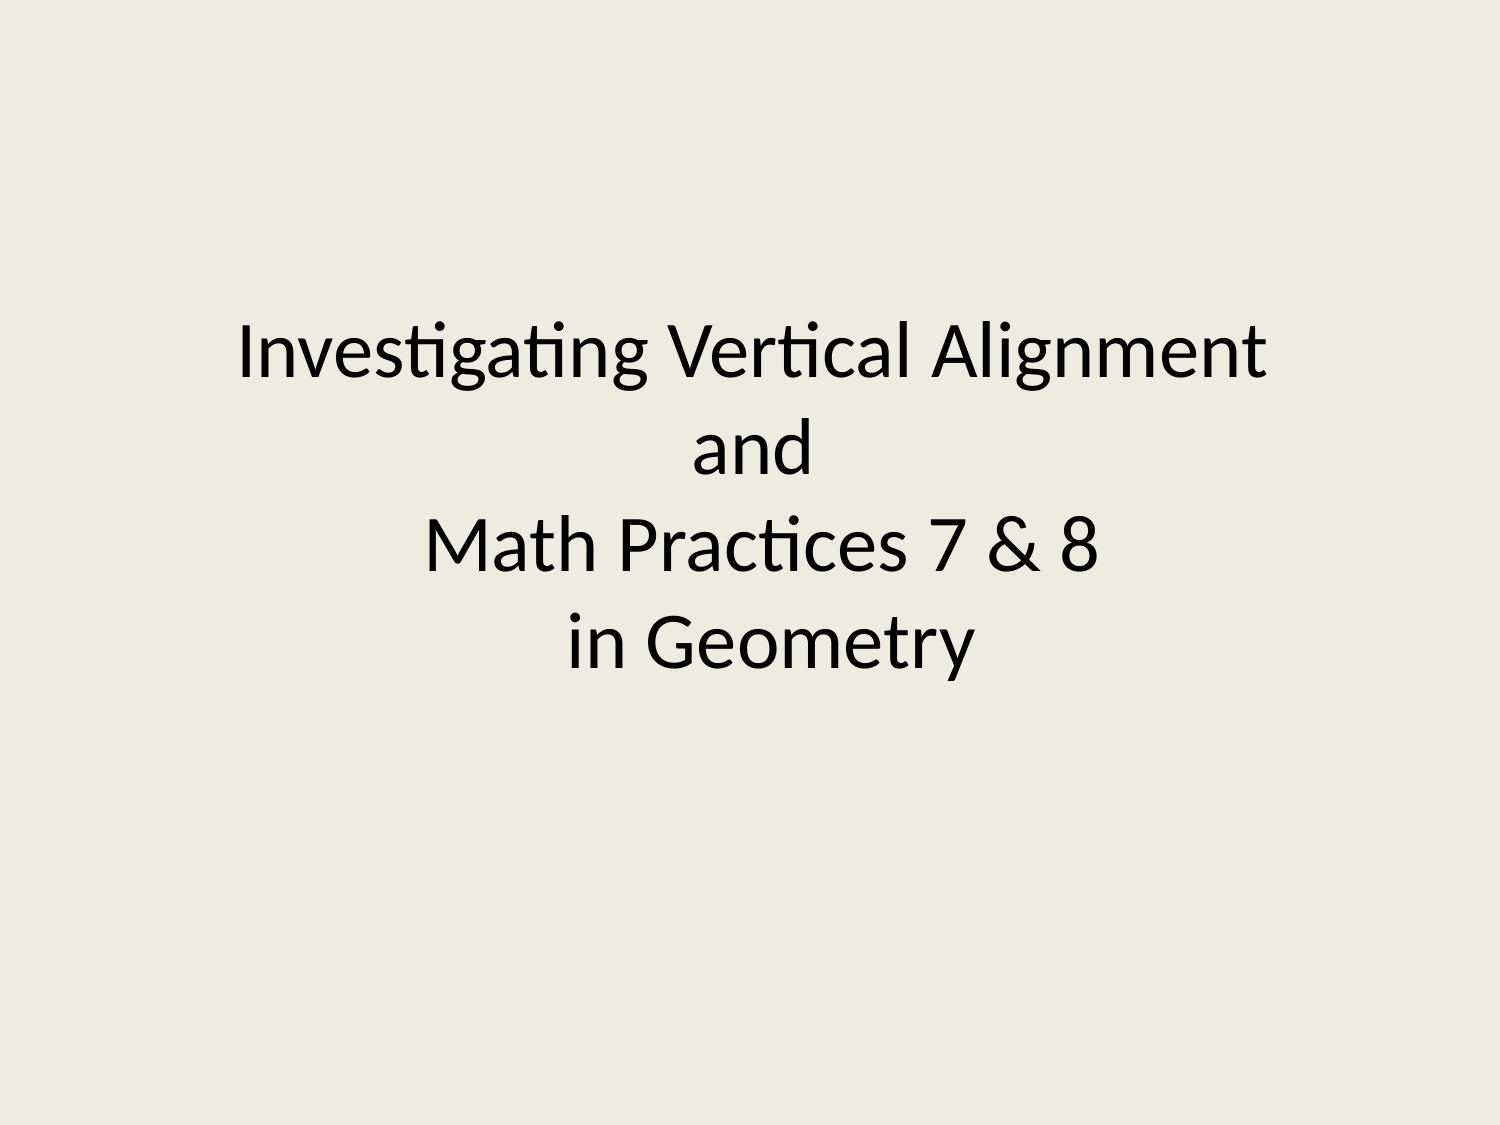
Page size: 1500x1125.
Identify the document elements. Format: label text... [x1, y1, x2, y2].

title Investigating Vertical Alignment and Math Practices 7 & 8 in Geometry [125, 287, 1400, 791]
